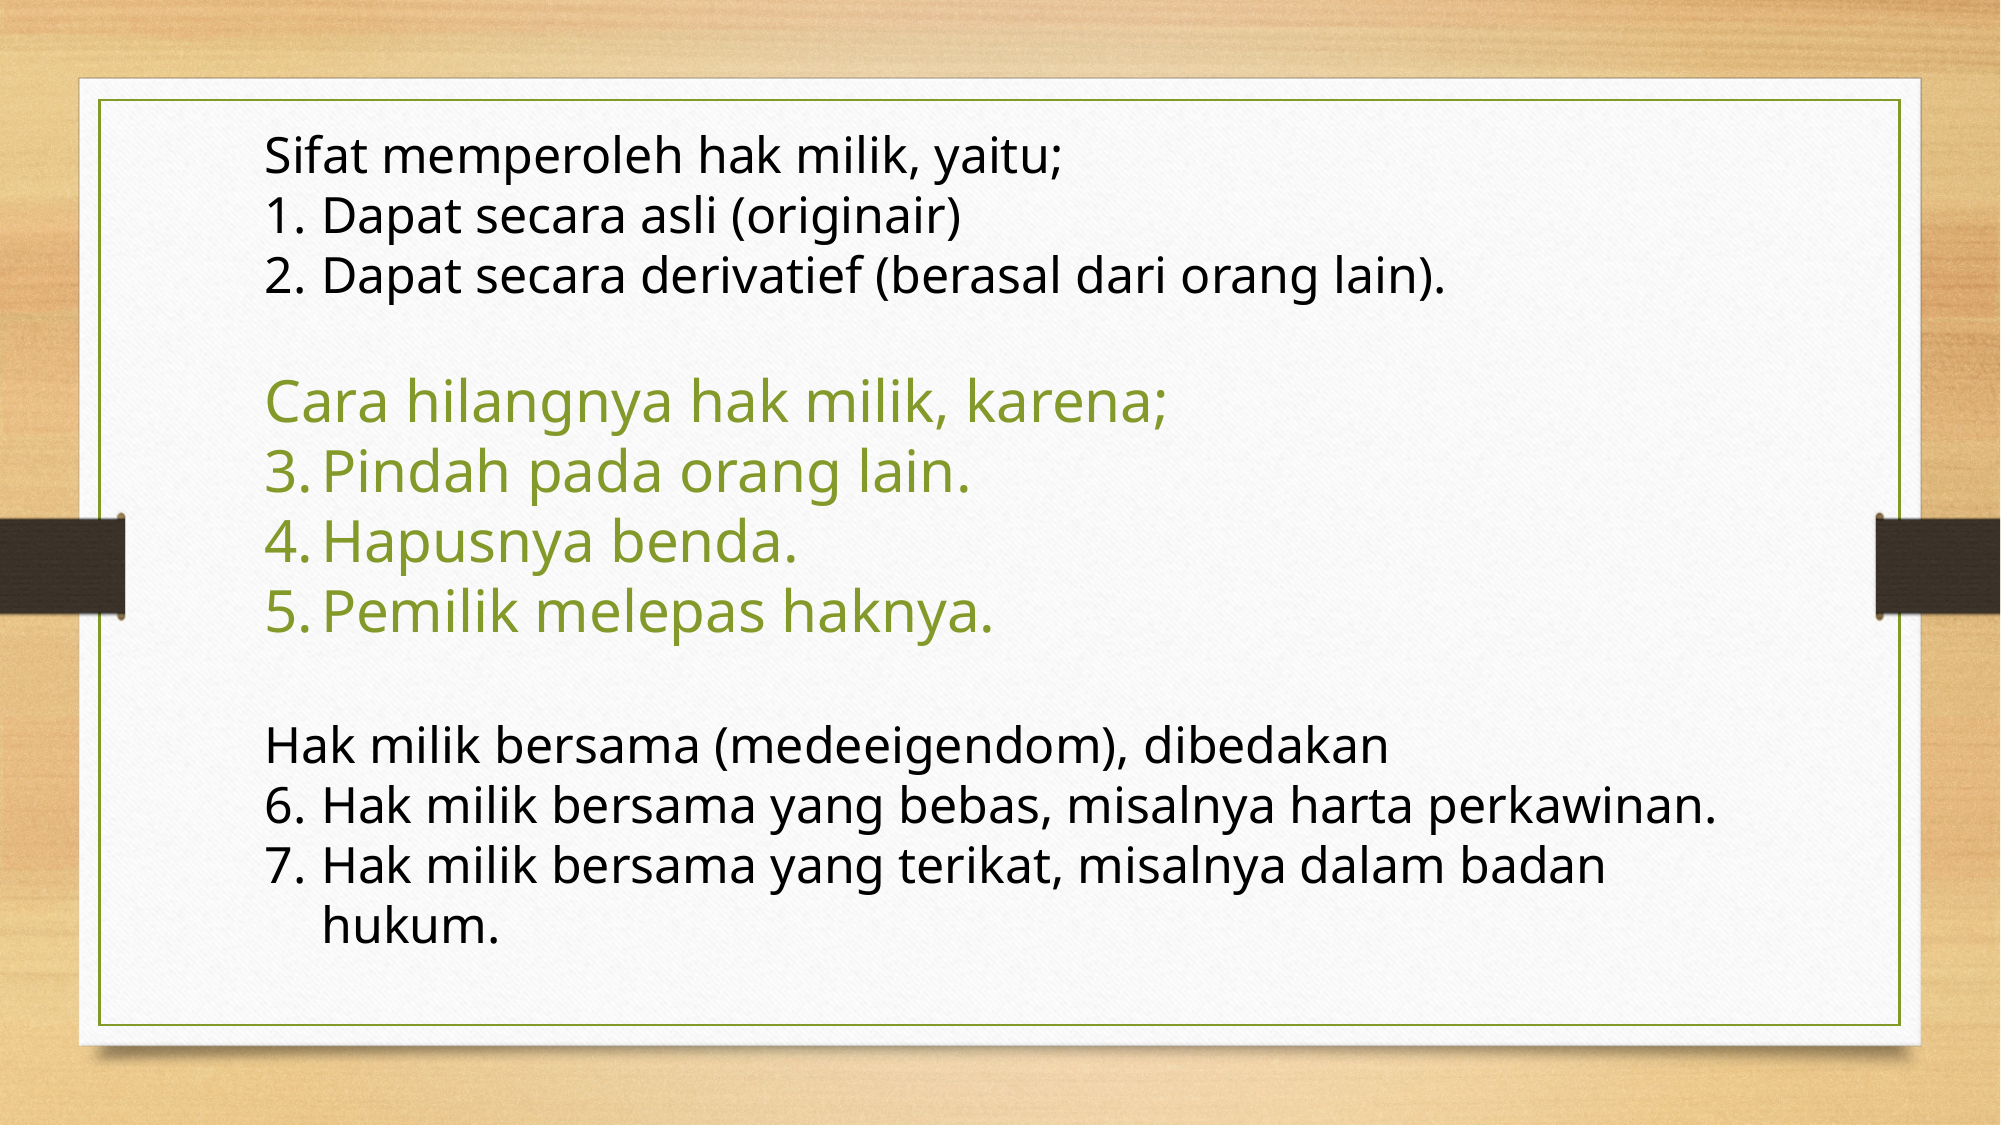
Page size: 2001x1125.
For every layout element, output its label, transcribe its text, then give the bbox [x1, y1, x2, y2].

picture [0, 0, 2001, 1125]
text_box Sifat memperoleh hak milik, yaitu; Dapat secara asli (originair) Dapat secara derivatief (berasal dari orang lain). Cara hilangnya hak milik, karena; Pindah pada orang lain. Hapusnya benda. Pemilik melepas haknya. Hak milik bersama (medeeigendom), dibedakan Hak milik bersama yang bebas, misalnya harta perkawinan. Hak milik bersama yang terikat, misalnya dalam badan hukum. [249, 116, 1750, 962]
